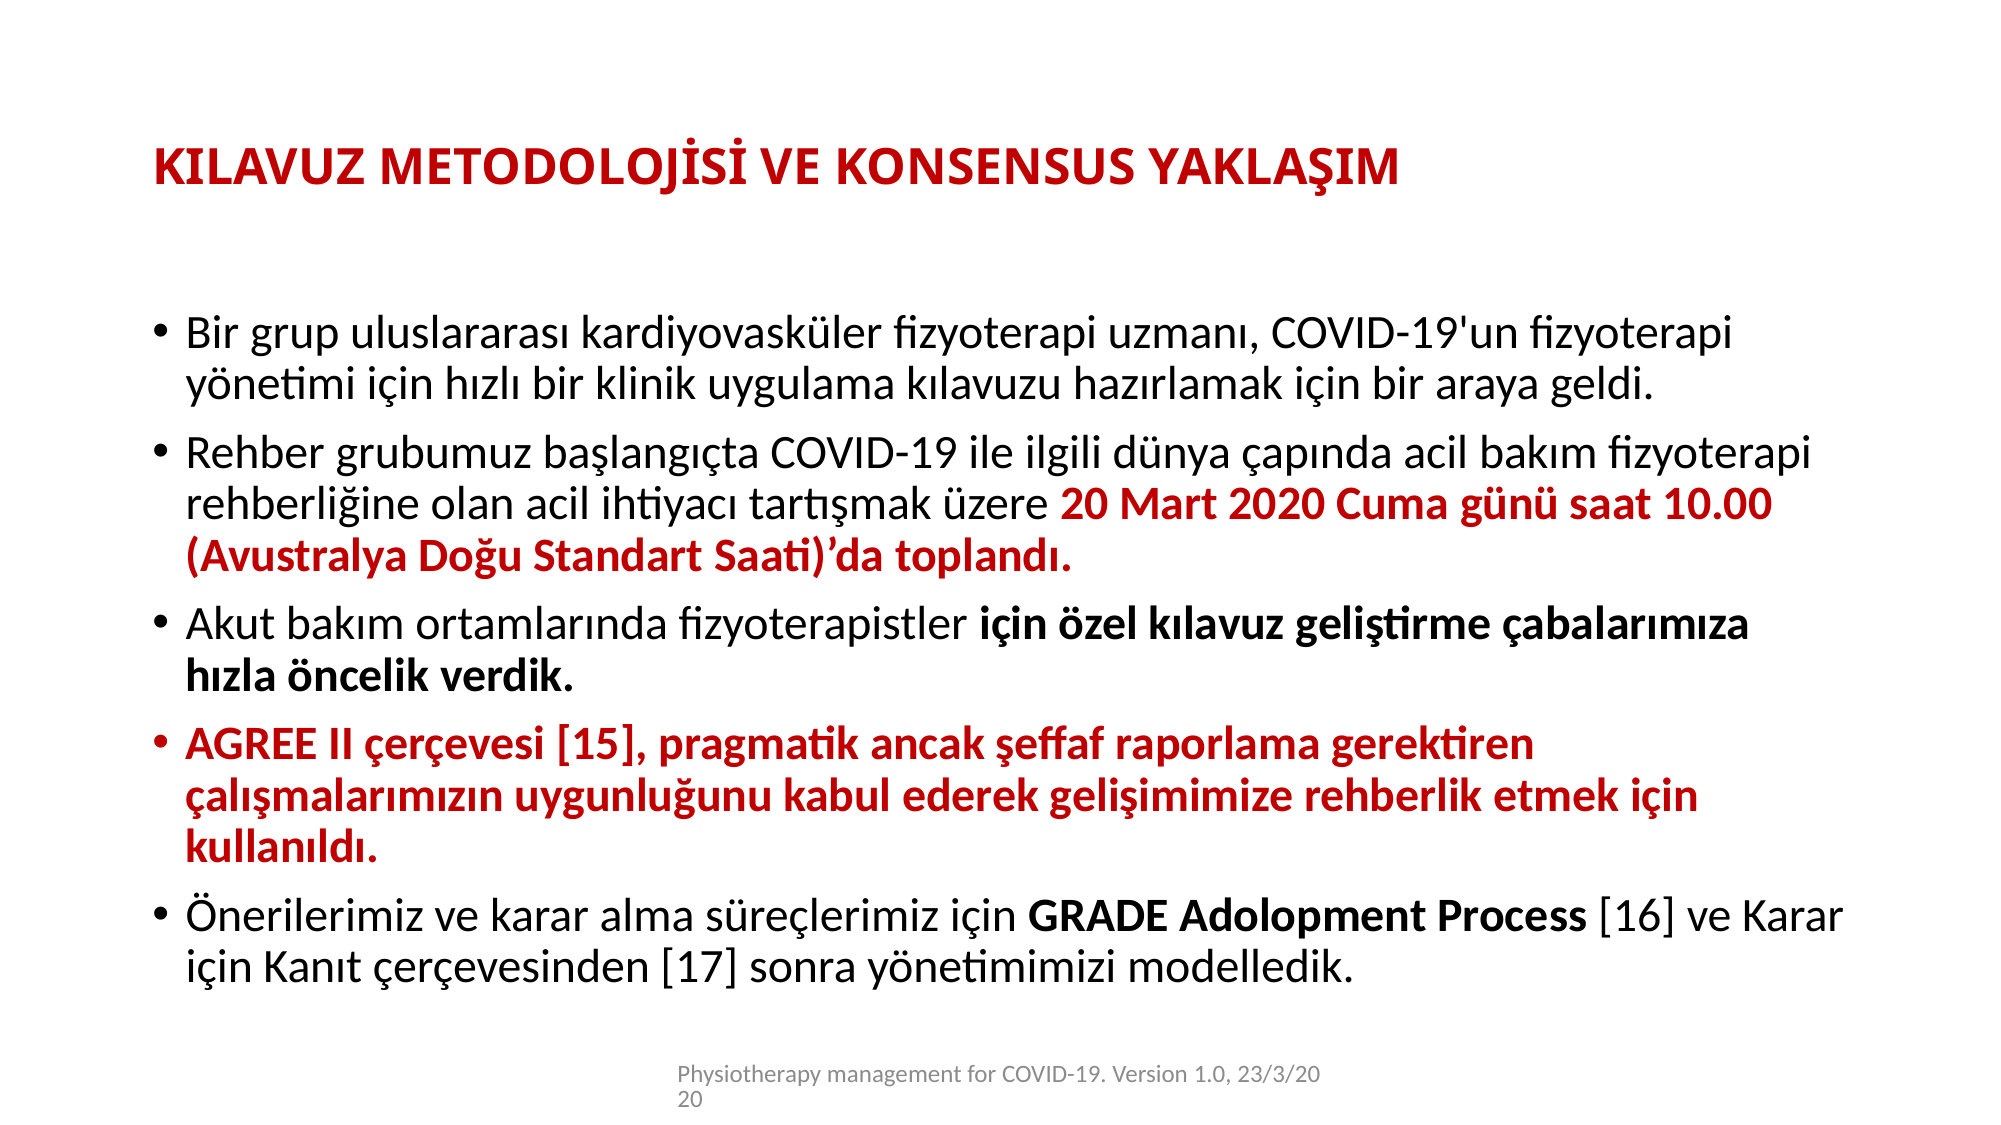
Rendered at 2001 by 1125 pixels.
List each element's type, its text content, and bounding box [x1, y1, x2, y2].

list Bir grup uluslararası kardiyovasküler fizyoterapi uzmanı, COVID-19'un fizyoterapi yönetimi için hızlı bir klinik uygulama kılavuzu hazırlamak için bir araya geldi. Rehber grubumuz başlangıçta COVID-19 ile ilgili dünya çapında acil bakım fizyoterapi rehberliğine olan acil ihtiyacı tartışmak üzere 20 Mart 2020 Cuma günü saat 10.00 (Avustralya Doğu Standart Saati)’da toplandı. Akut bakım ortamlarında fizyoterapistler için özel kılavuz geliştirme çabalarımıza hızla öncelik verdik. AGREE II çerçevesi [15], pragmatik ancak şeffaf raporlama gerektiren çalışmalarımızın uygunluğunu kabul ederek gelişimimize rehberlik etmek için kullanıldı. Önerilerimiz ve karar alma süreçlerimiz için GRADE Adolopment Process [16] ve Karar için Kanıt çerçevesinden [17] sonra yönetimimizi modelledik. [137, 299, 1863, 1014]
title KILAVUZ METODOLOJİSİ VE KONSENSUS YAKLAŞIM [137, 59, 1863, 278]
footer Physiotherapy management for COVID-19. Version 1.0, 23/3/2020 [662, 1042, 1338, 1103]
